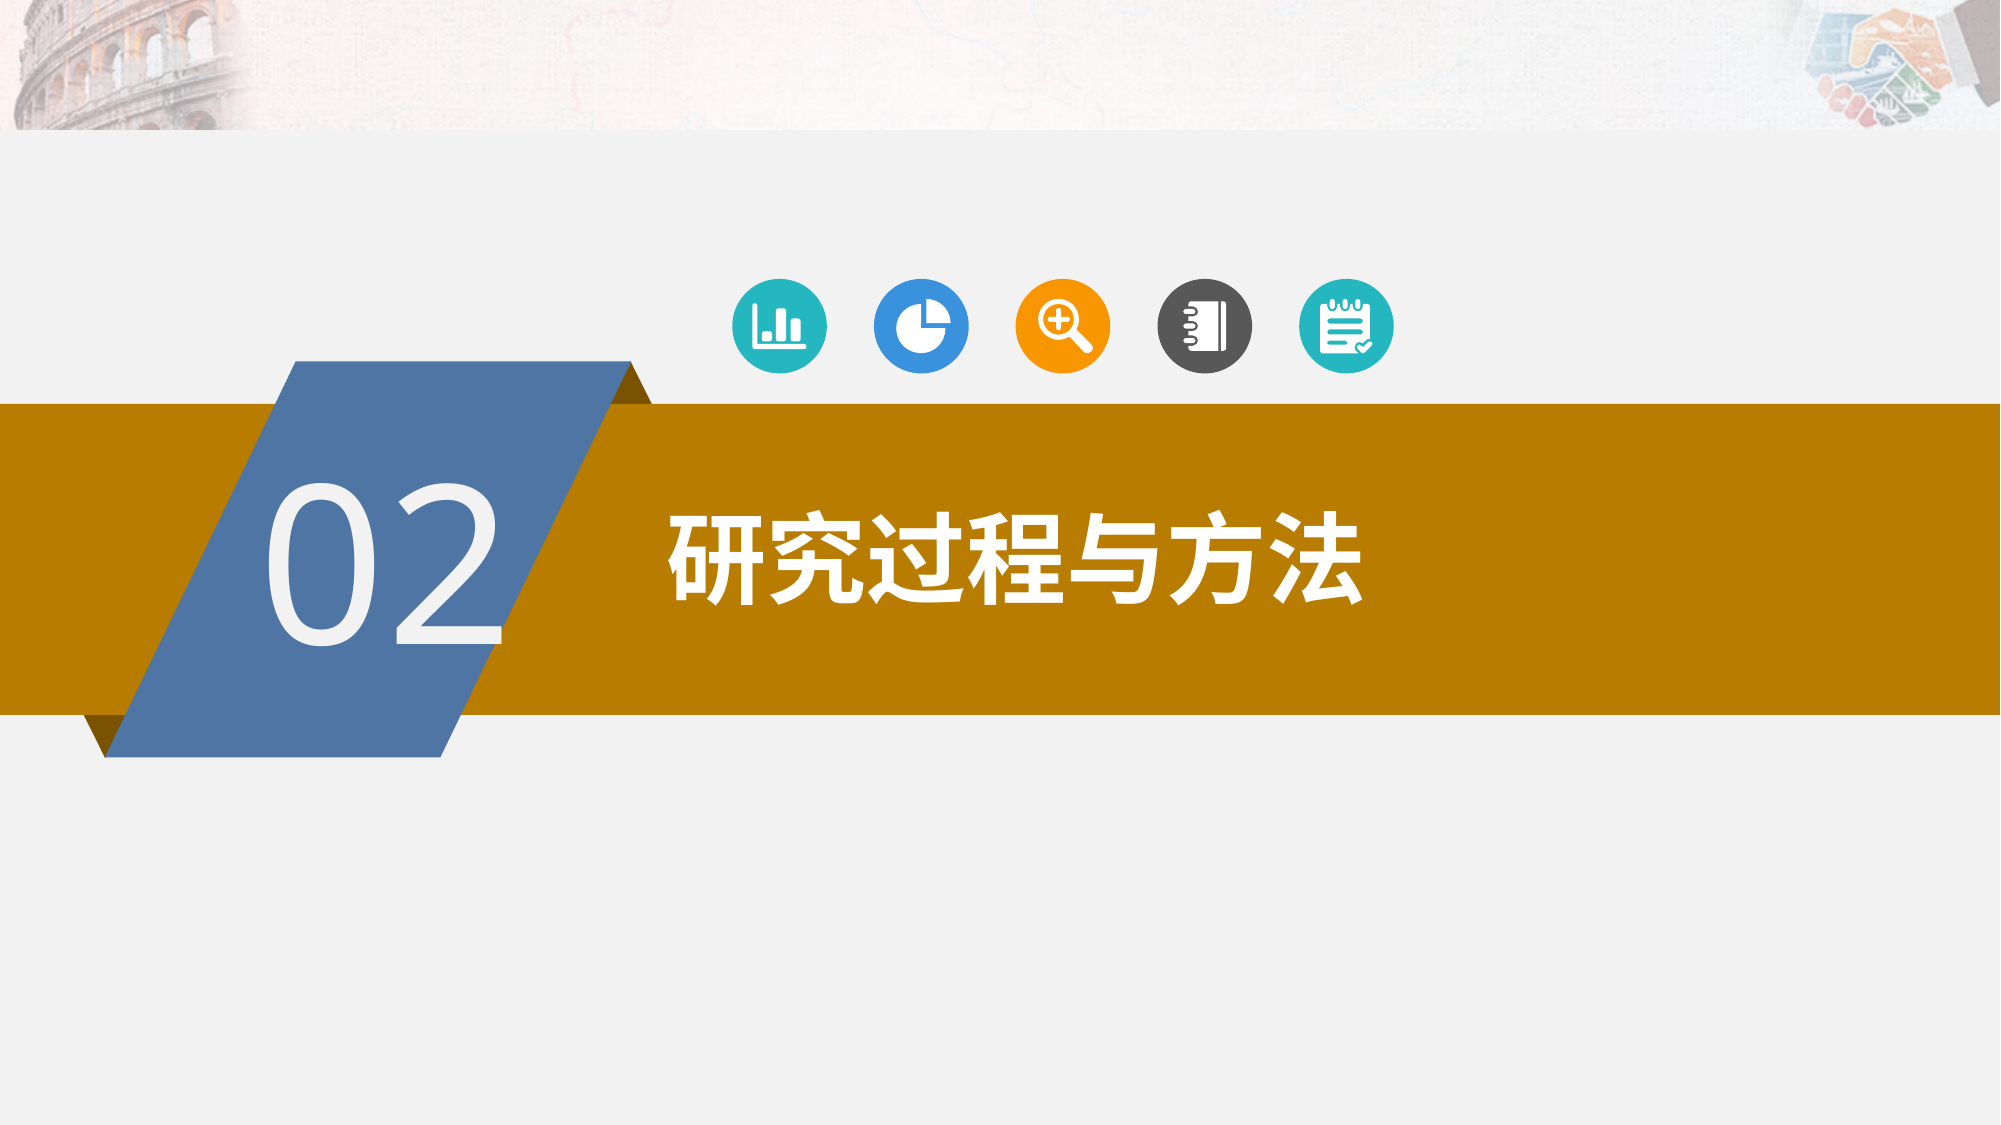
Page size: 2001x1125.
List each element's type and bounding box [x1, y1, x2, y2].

text_box [0, 361, 2000, 759]
text_box [1015, 278, 1111, 374]
picture [0, 0, 2000, 130]
text_box [732, 278, 827, 374]
text_box [873, 278, 969, 374]
text_box [1157, 278, 1253, 374]
text_box [1299, 278, 1394, 374]
